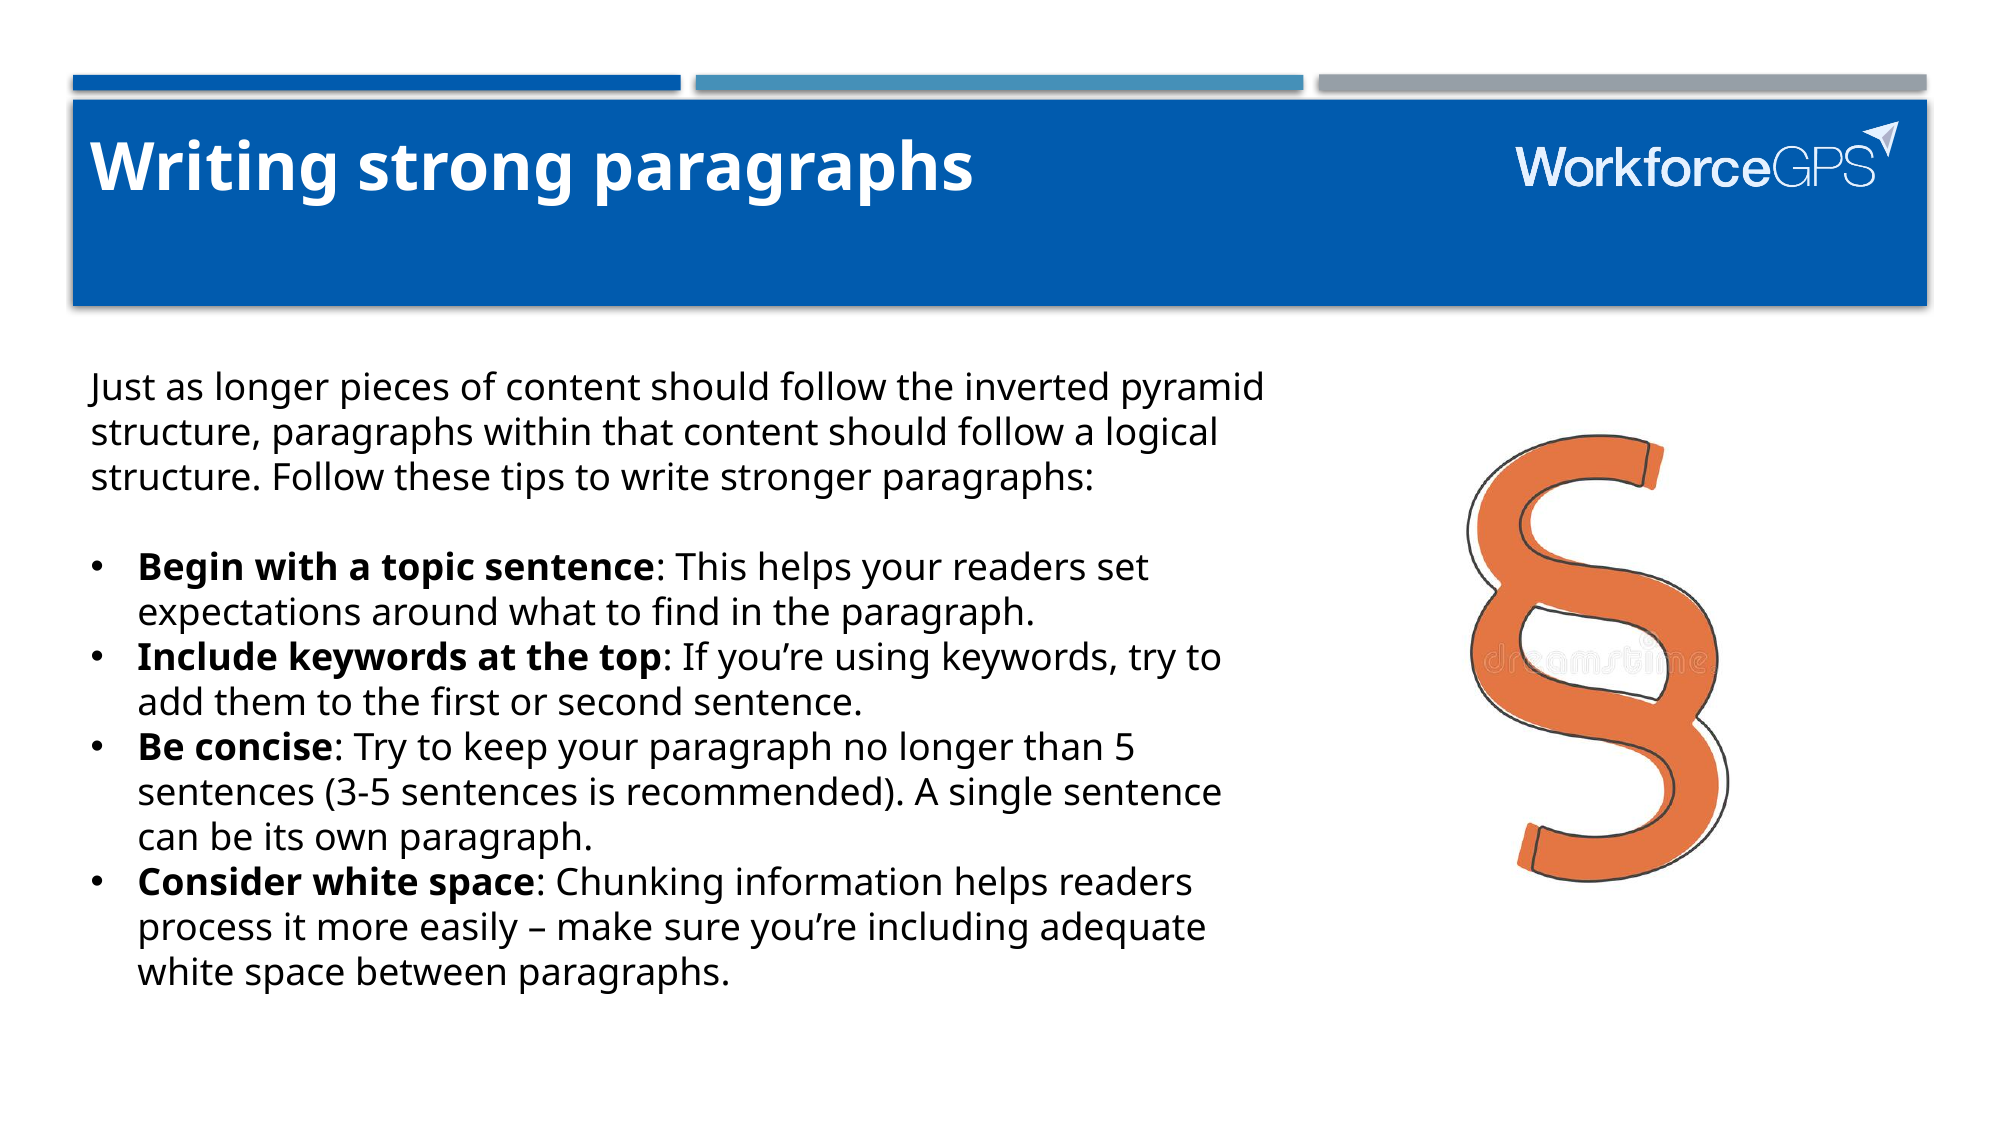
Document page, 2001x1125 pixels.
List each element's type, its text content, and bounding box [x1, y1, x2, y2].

picture [1292, 355, 1899, 963]
text_box Writing strong paragraphs [74, 113, 1927, 214]
text_box Just as longer pieces of content should follow the inverted pyramid structure, paragraphs within that content should follow a logical structure. Follow these tips to write stronger paragraphs: Begin with a topic sentence: This helps your readers set expectations around what to find in the paragraph. Include keywords at the top: If you’re using keywords, try to add them to the first or second sentence. Be concise: Try to keep your paragraph no longer than 5 sentences (3-5 sentences is recommended). A single sentence can be its own paragraph. Consider white space: Chunking information helps readers process it more easily – make sure you’re including adequate white space between paragraphs. [75, 355, 1293, 1001]
picture [1510, 114, 1906, 195]
